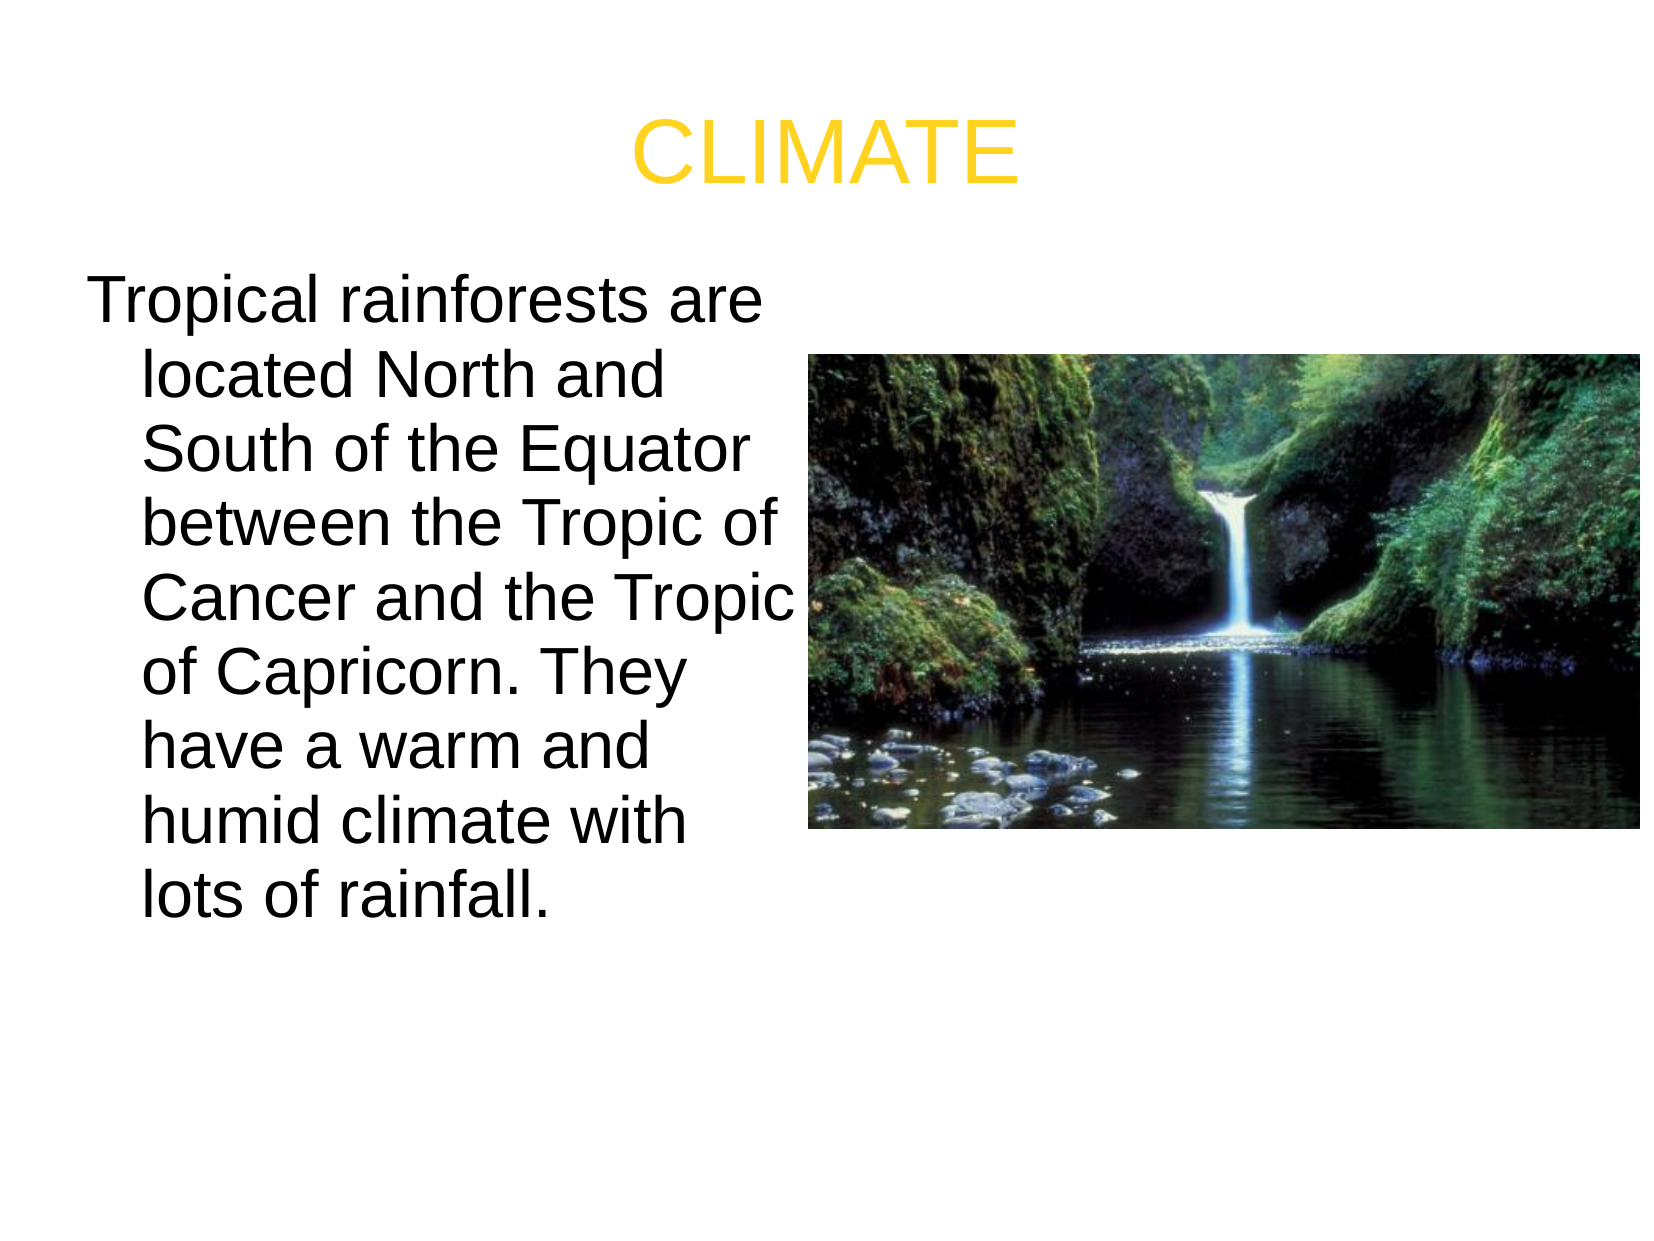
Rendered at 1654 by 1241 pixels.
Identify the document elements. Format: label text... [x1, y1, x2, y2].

list Tropical rainforests are located North and South of the Equator between the Tropic of Cancer and the Tropic of Capricorn. They have a warm and humid climate with lots of rainfall. [84, 258, 812, 665]
text_box [82, 665, 1571, 1009]
picture [808, 354, 1640, 829]
title CLIMATE [82, 49, 1571, 257]
